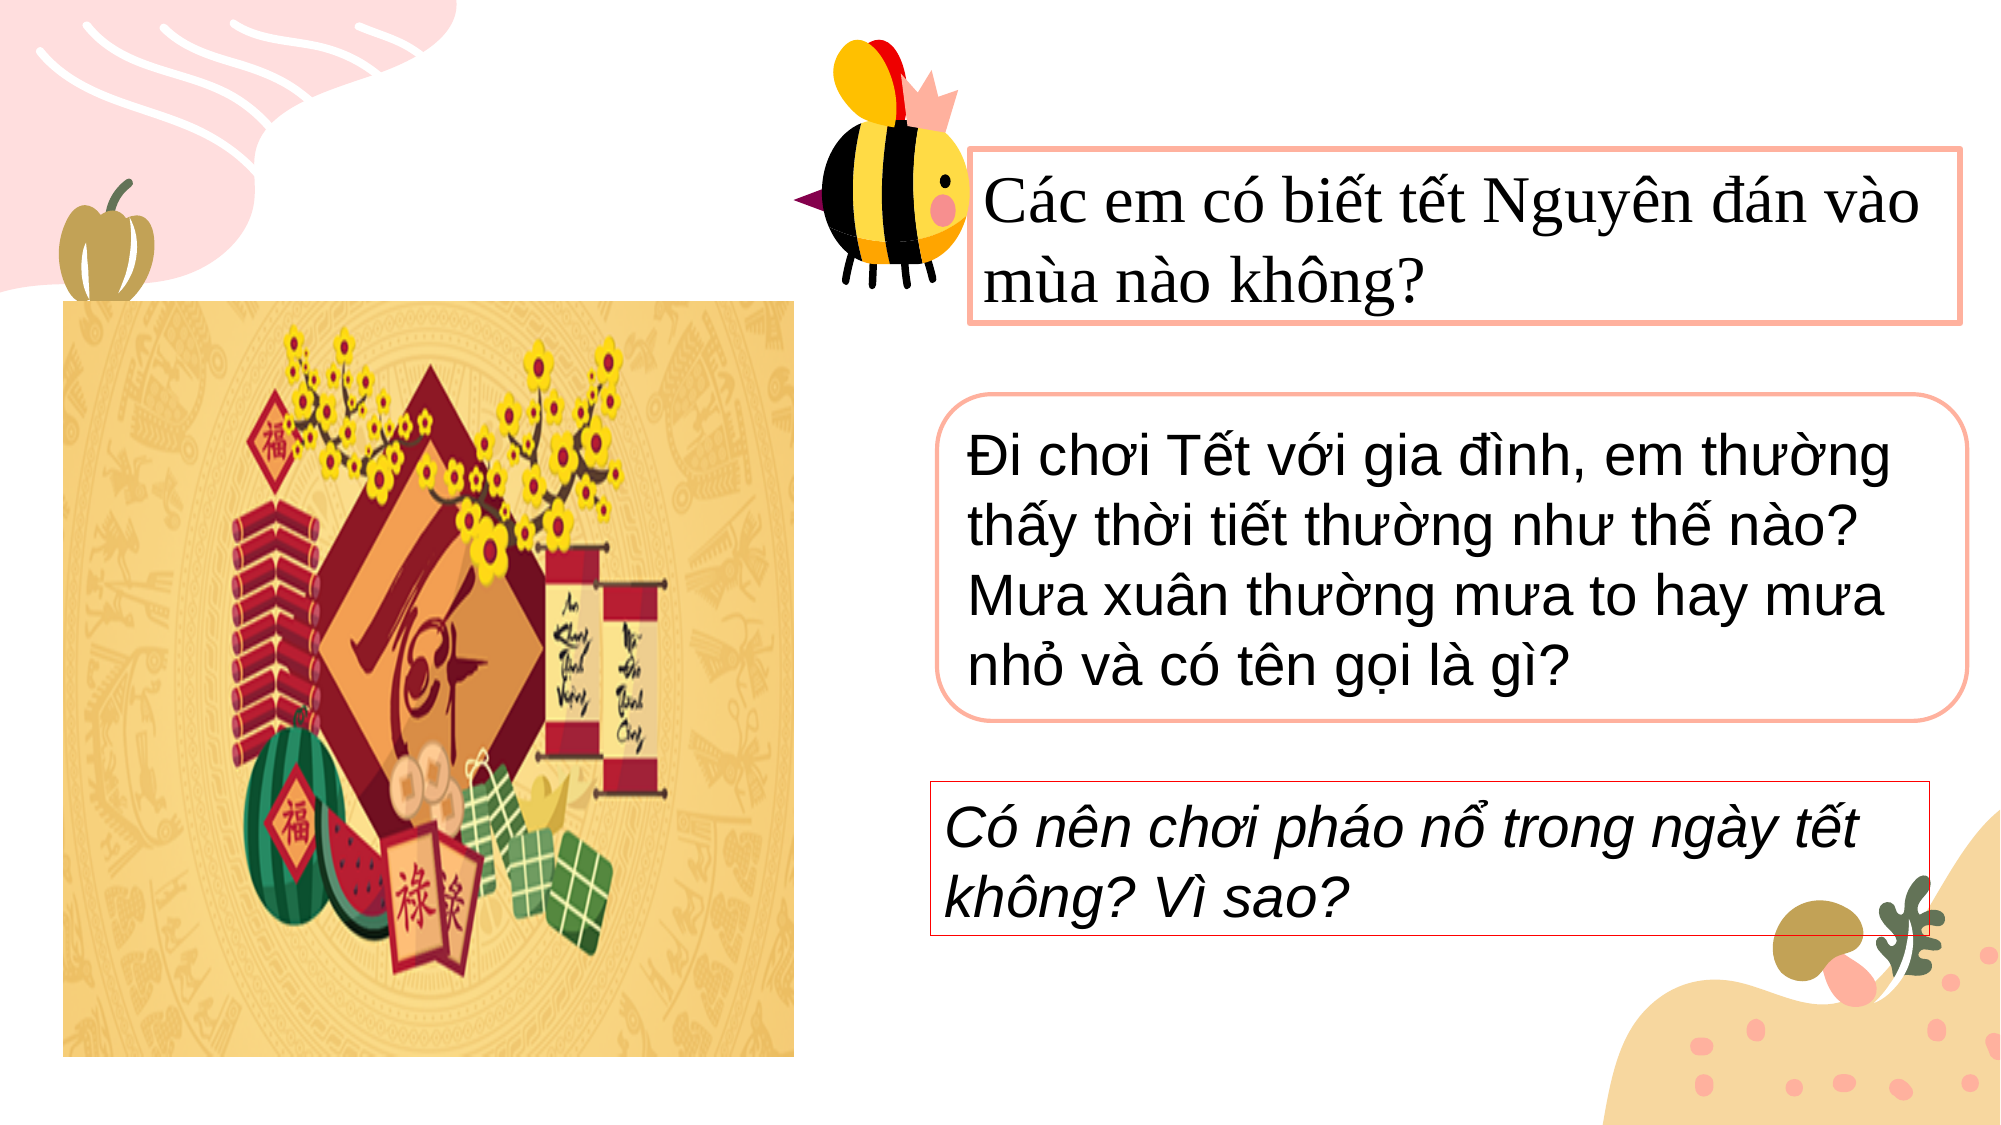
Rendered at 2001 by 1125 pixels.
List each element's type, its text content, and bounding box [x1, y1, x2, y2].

text_box Đi chơi Tết với gia đình, em thường thấy thời tiết thường như thế nào? Mưa xuân thường mưa to hay mưa nhỏ và có tên gọi là gì? [934, 392, 1970, 723]
text_box Có nên chơi pháo nổ trong ngày tết không? Vì sao? [930, 781, 1930, 936]
picture [63, 301, 794, 1057]
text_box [793, 39, 1961, 326]
